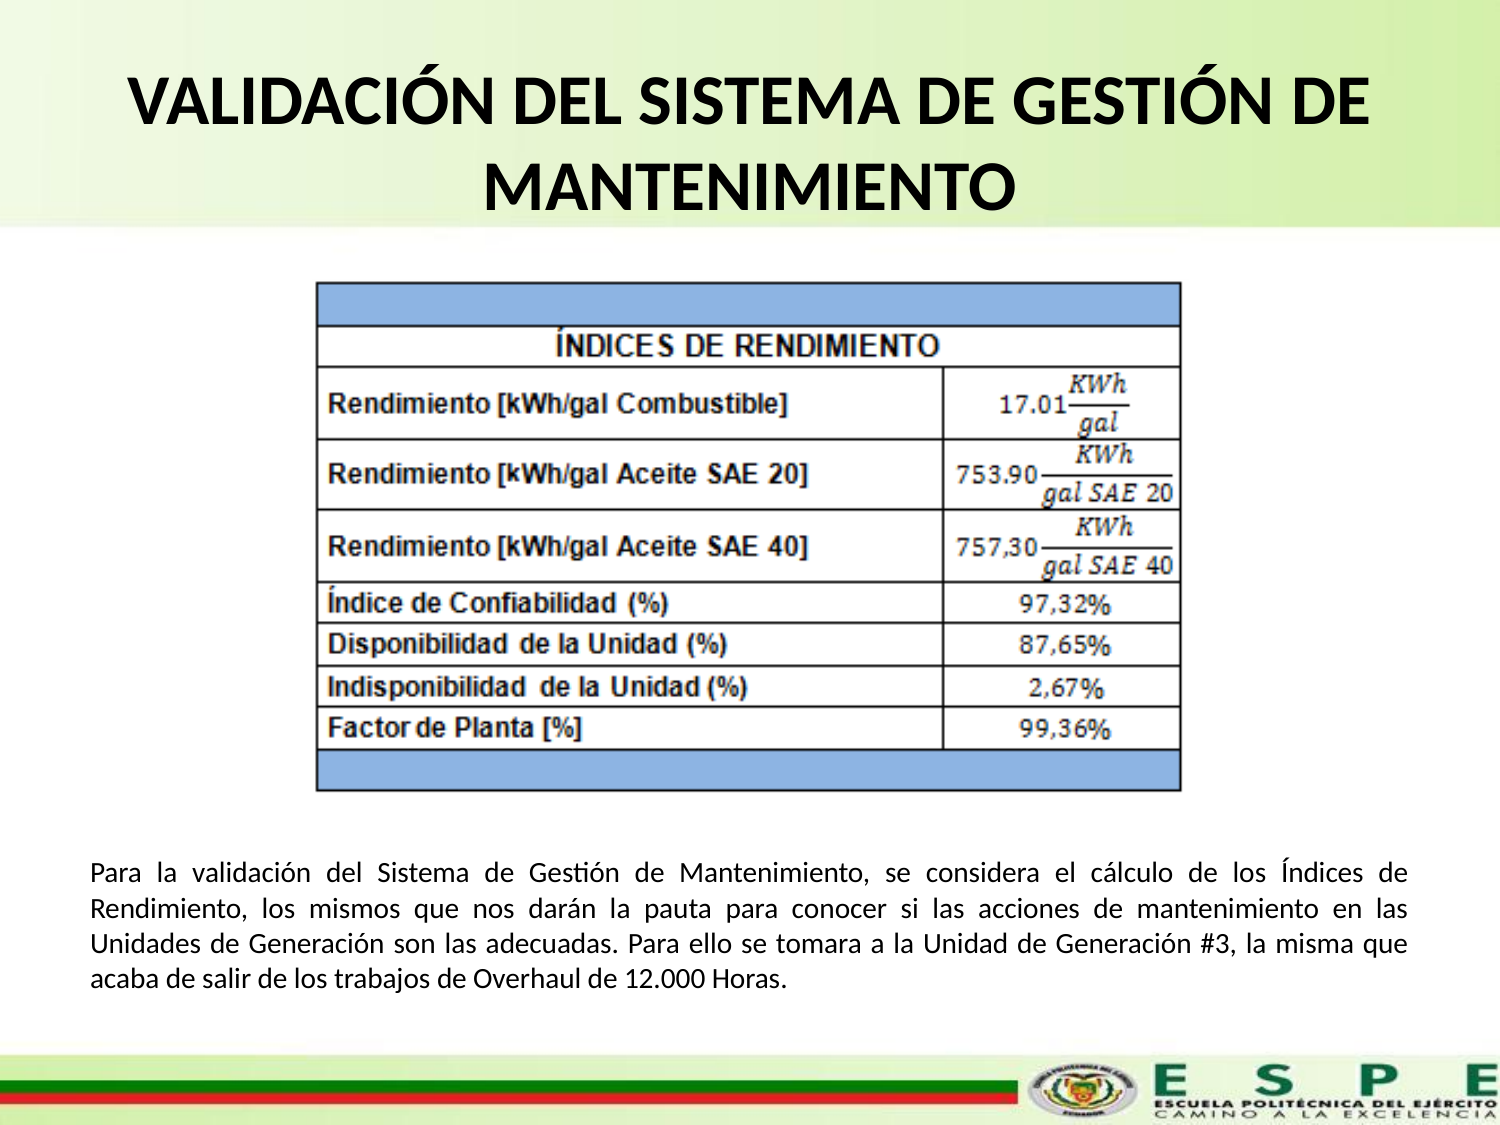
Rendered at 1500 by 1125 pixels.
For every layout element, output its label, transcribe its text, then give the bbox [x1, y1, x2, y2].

title VALIDACIÓN DEL SISTEMA DE GESTIÓN DE MANTENIMIENTO [75, 45, 1425, 233]
list Para la validación del Sistema de Gestión de Mantenimiento, se considera el cálculo de los Índices de Rendimiento, los mismos que nos darán la pauta para conocer si las acciones de mantenimiento en las Unidades de Generación son las adecuadas. Para ello se tomara a la Unidad de Generación #3, la misma que acaba de salir de los trabajos de Overhaul de 12.000 Horas. [75, 846, 1425, 1005]
picture [0, 0, 1500, 1125]
